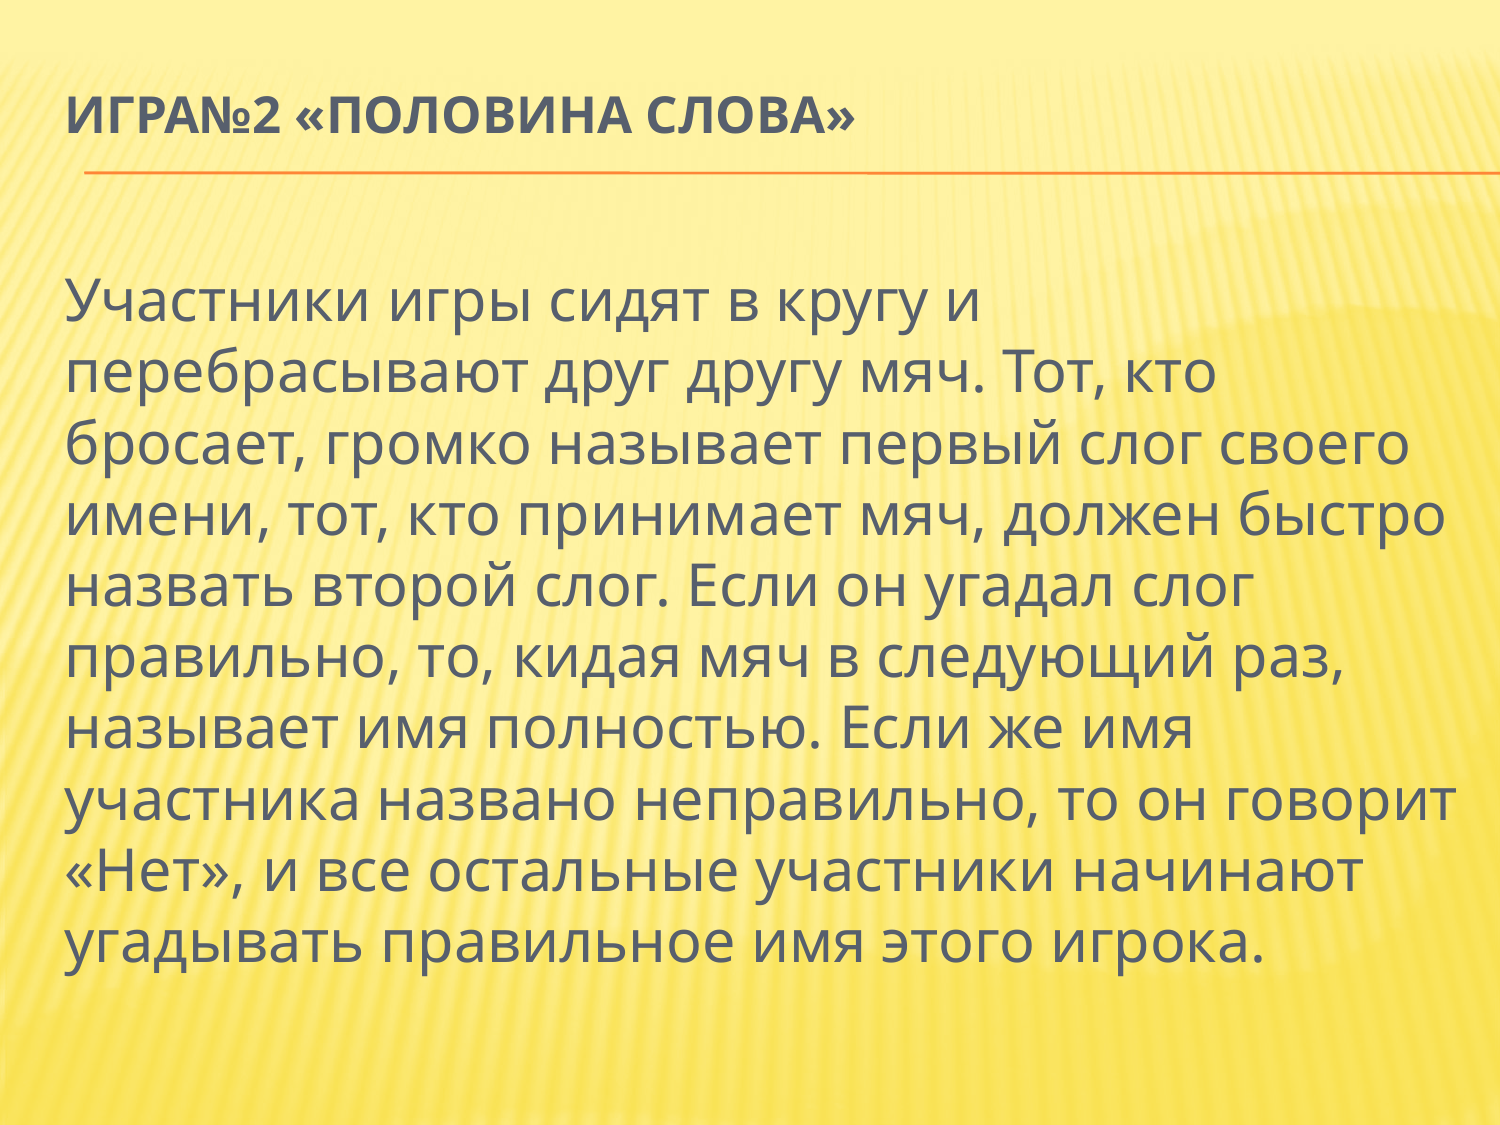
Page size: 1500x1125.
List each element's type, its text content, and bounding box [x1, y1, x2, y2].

list Участники игры сидят в кругу и перебрасывают друг другу мяч. Тот, кто бросает, громко называет первый слог своего имени, тот, кто принимает мяч, должен быстро назвать второй слог. Если он угадал слог правильно, то, кидая мяч в следующий раз, называет имя полностью. Если же имя участника названо неправильно, то он говорит «Нет», и все остальные участники начинают угадывать правильное имя этого игрока. [50, 254, 1475, 998]
title Игра№2 «Половина слова» [50, 75, 1475, 213]
